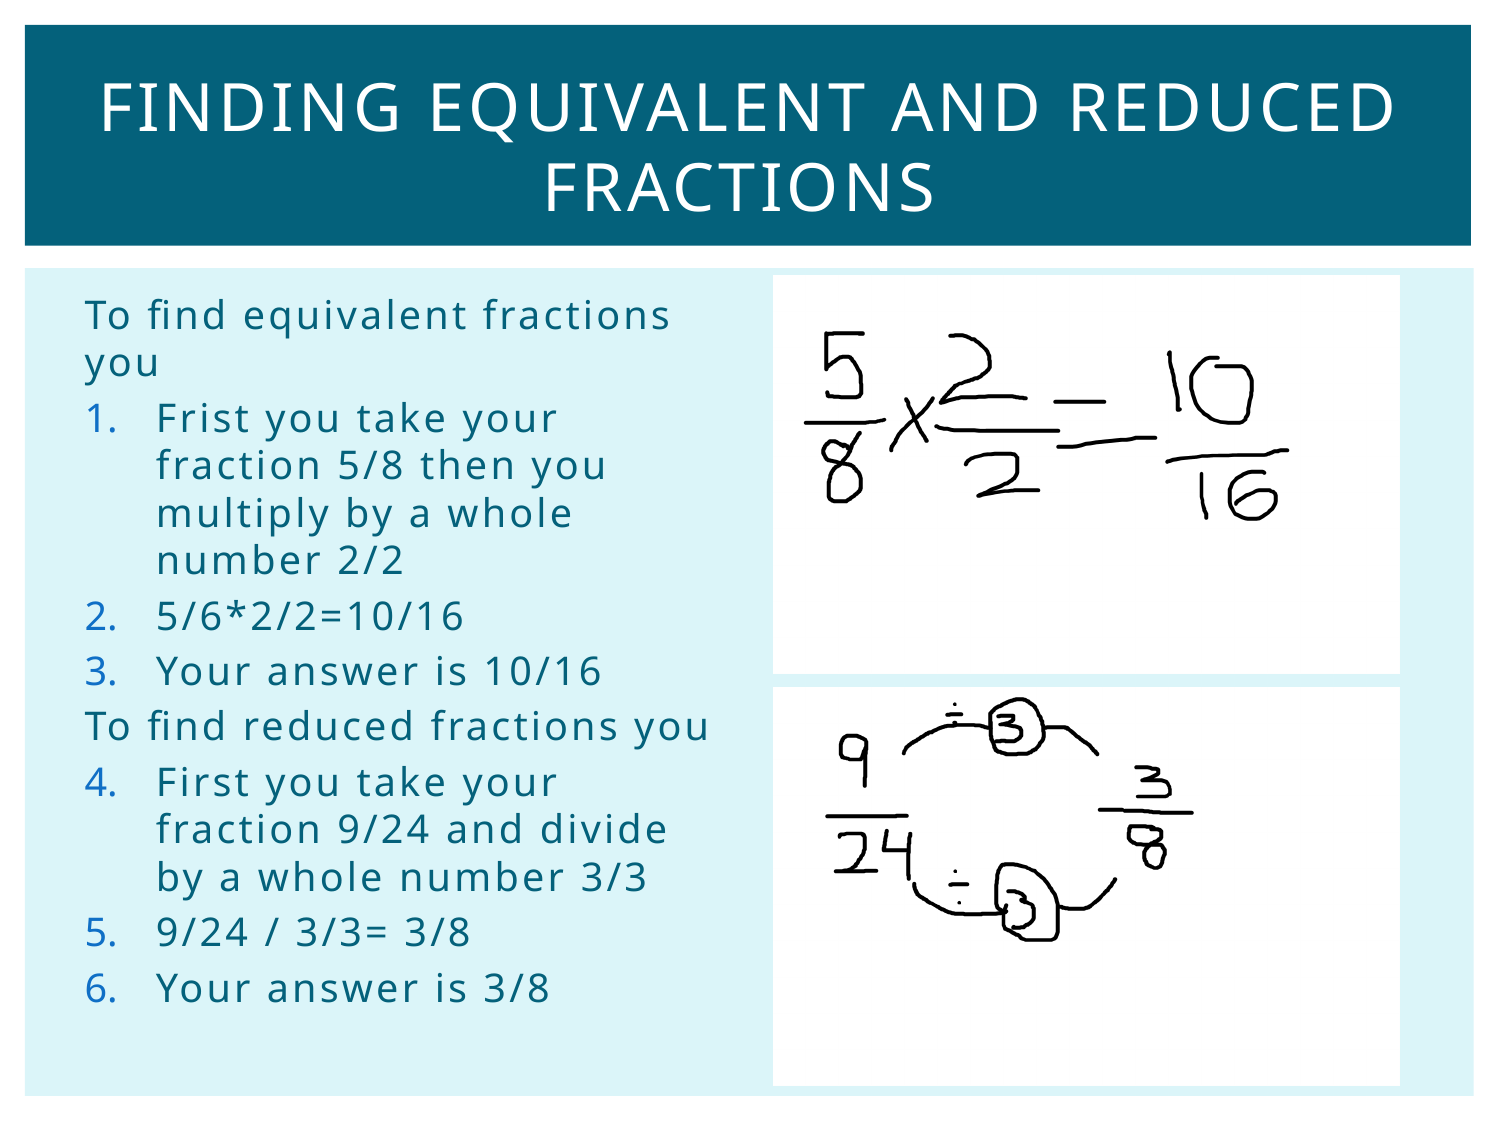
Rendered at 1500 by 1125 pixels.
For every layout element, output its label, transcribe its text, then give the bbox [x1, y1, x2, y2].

picture [772, 275, 1400, 675]
title Finding Equivalent and reduced Fractions [62, 58, 1438, 232]
list To find equivalent fractions you Frist you take your fraction 5/8 then you multiply by a whole number 2/2 5/6*2/2=10/16 Your answer is 10/16 To find reduced fractions you First you take your fraction 9/24 and divide by a whole number 3/3 9/24 / 3/3= 3/8 Your answer is 3/8 [62, 281, 738, 1063]
picture [772, 687, 1400, 1086]
